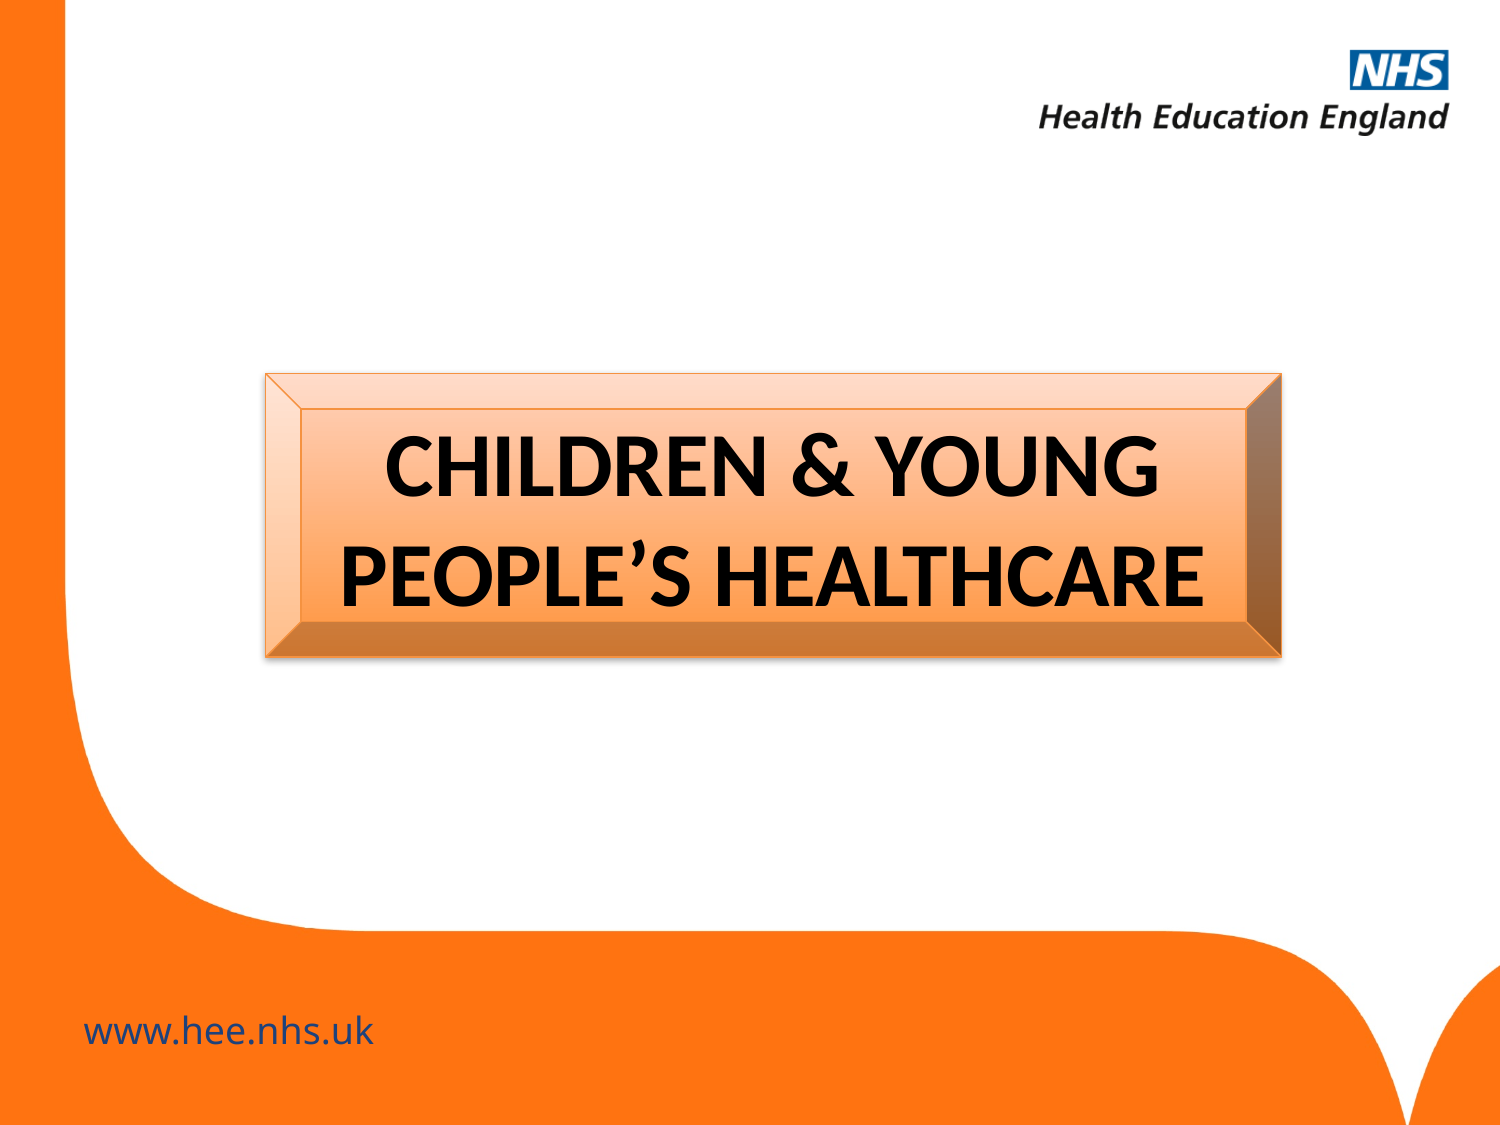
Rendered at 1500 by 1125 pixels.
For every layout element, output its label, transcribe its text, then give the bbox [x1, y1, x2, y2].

text_box Children & Young People’s HealthCARE [265, 372, 1283, 658]
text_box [269, 374, 1278, 408]
picture [0, 0, 1500, 1125]
